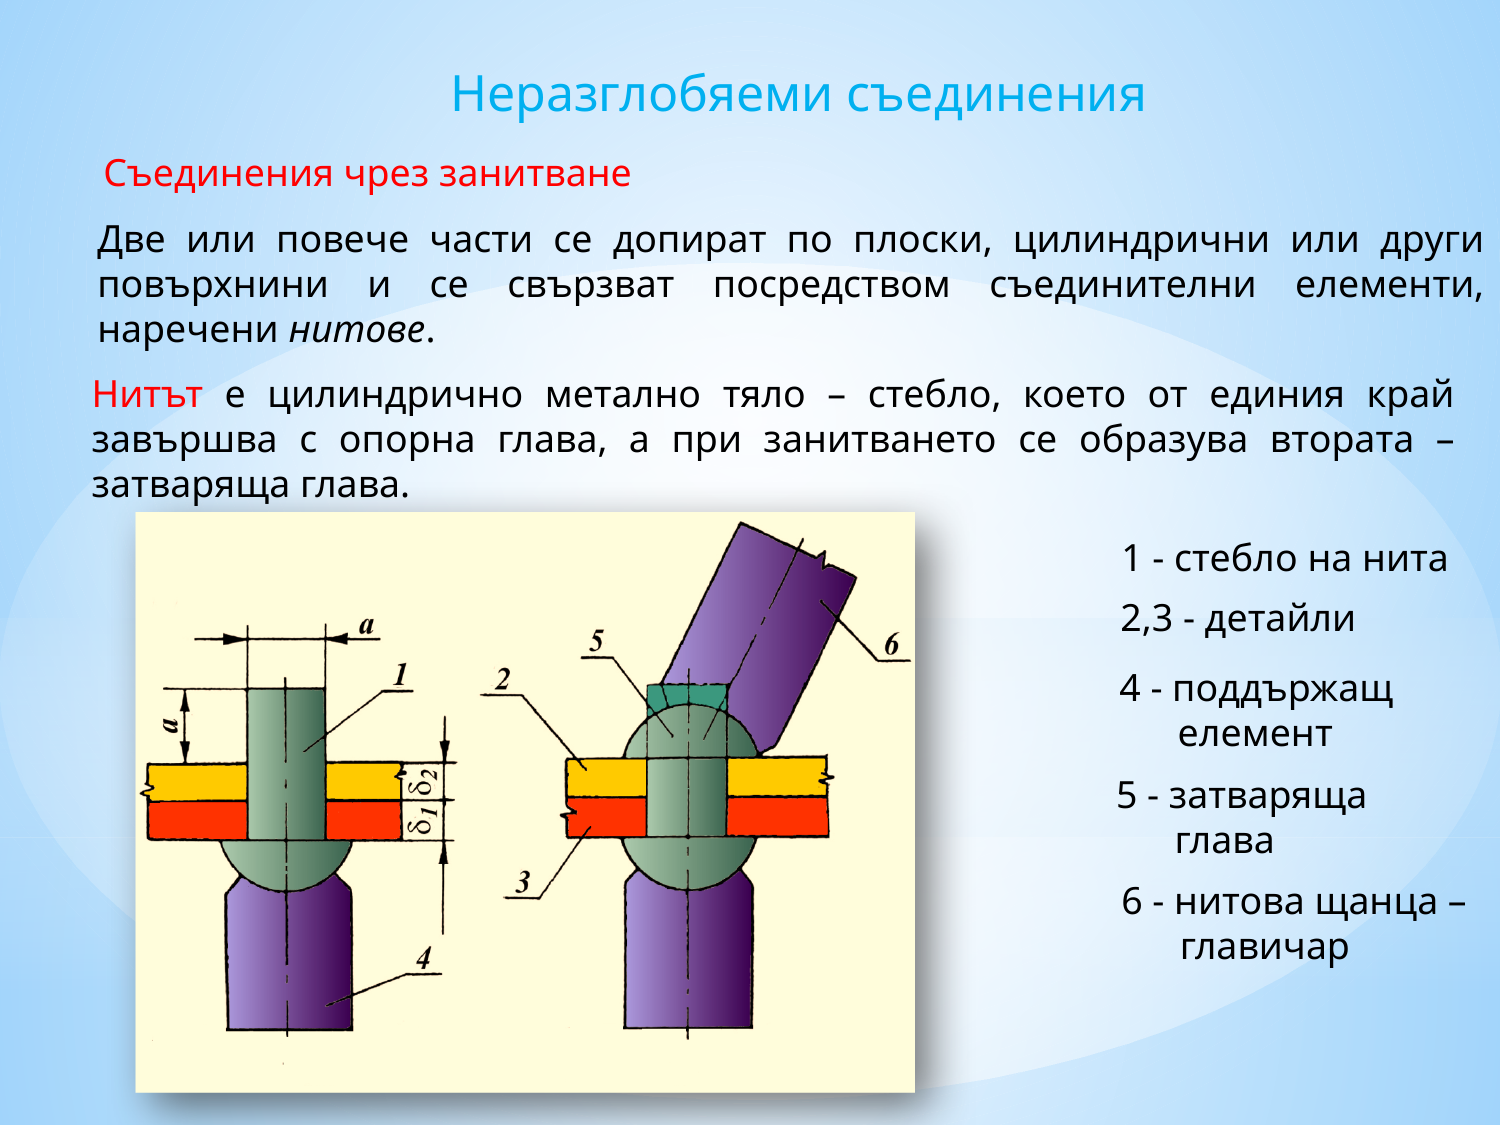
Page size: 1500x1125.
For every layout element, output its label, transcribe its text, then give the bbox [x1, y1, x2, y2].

picture [134, 512, 915, 1093]
text_box Две или повече части се допират по плоски, цилиндрични или други повърхнини и се свързват посредством съединителни елементи, наречени нитове. [82, 208, 1500, 358]
text_box Съединения чрез занитване [88, 141, 1137, 202]
text_box Нитът е цилиндрично метално тяло – стебло, което от единия край завършва с опорна глава, а при занитването се образува втората – затваряща глава. [76, 362, 1471, 513]
text_box 4 - поддържащ елемент [1104, 656, 1419, 762]
text_box 2,3 - детайли [1105, 586, 1372, 646]
list Неразглобяеми съединения [117, 53, 1463, 149]
text_box 6 - нитова щанца – главичар [1106, 869, 1492, 975]
text_box 1 - стебло на нита [1106, 527, 1475, 587]
text_box 5 - затваряща глава [1101, 763, 1393, 868]
